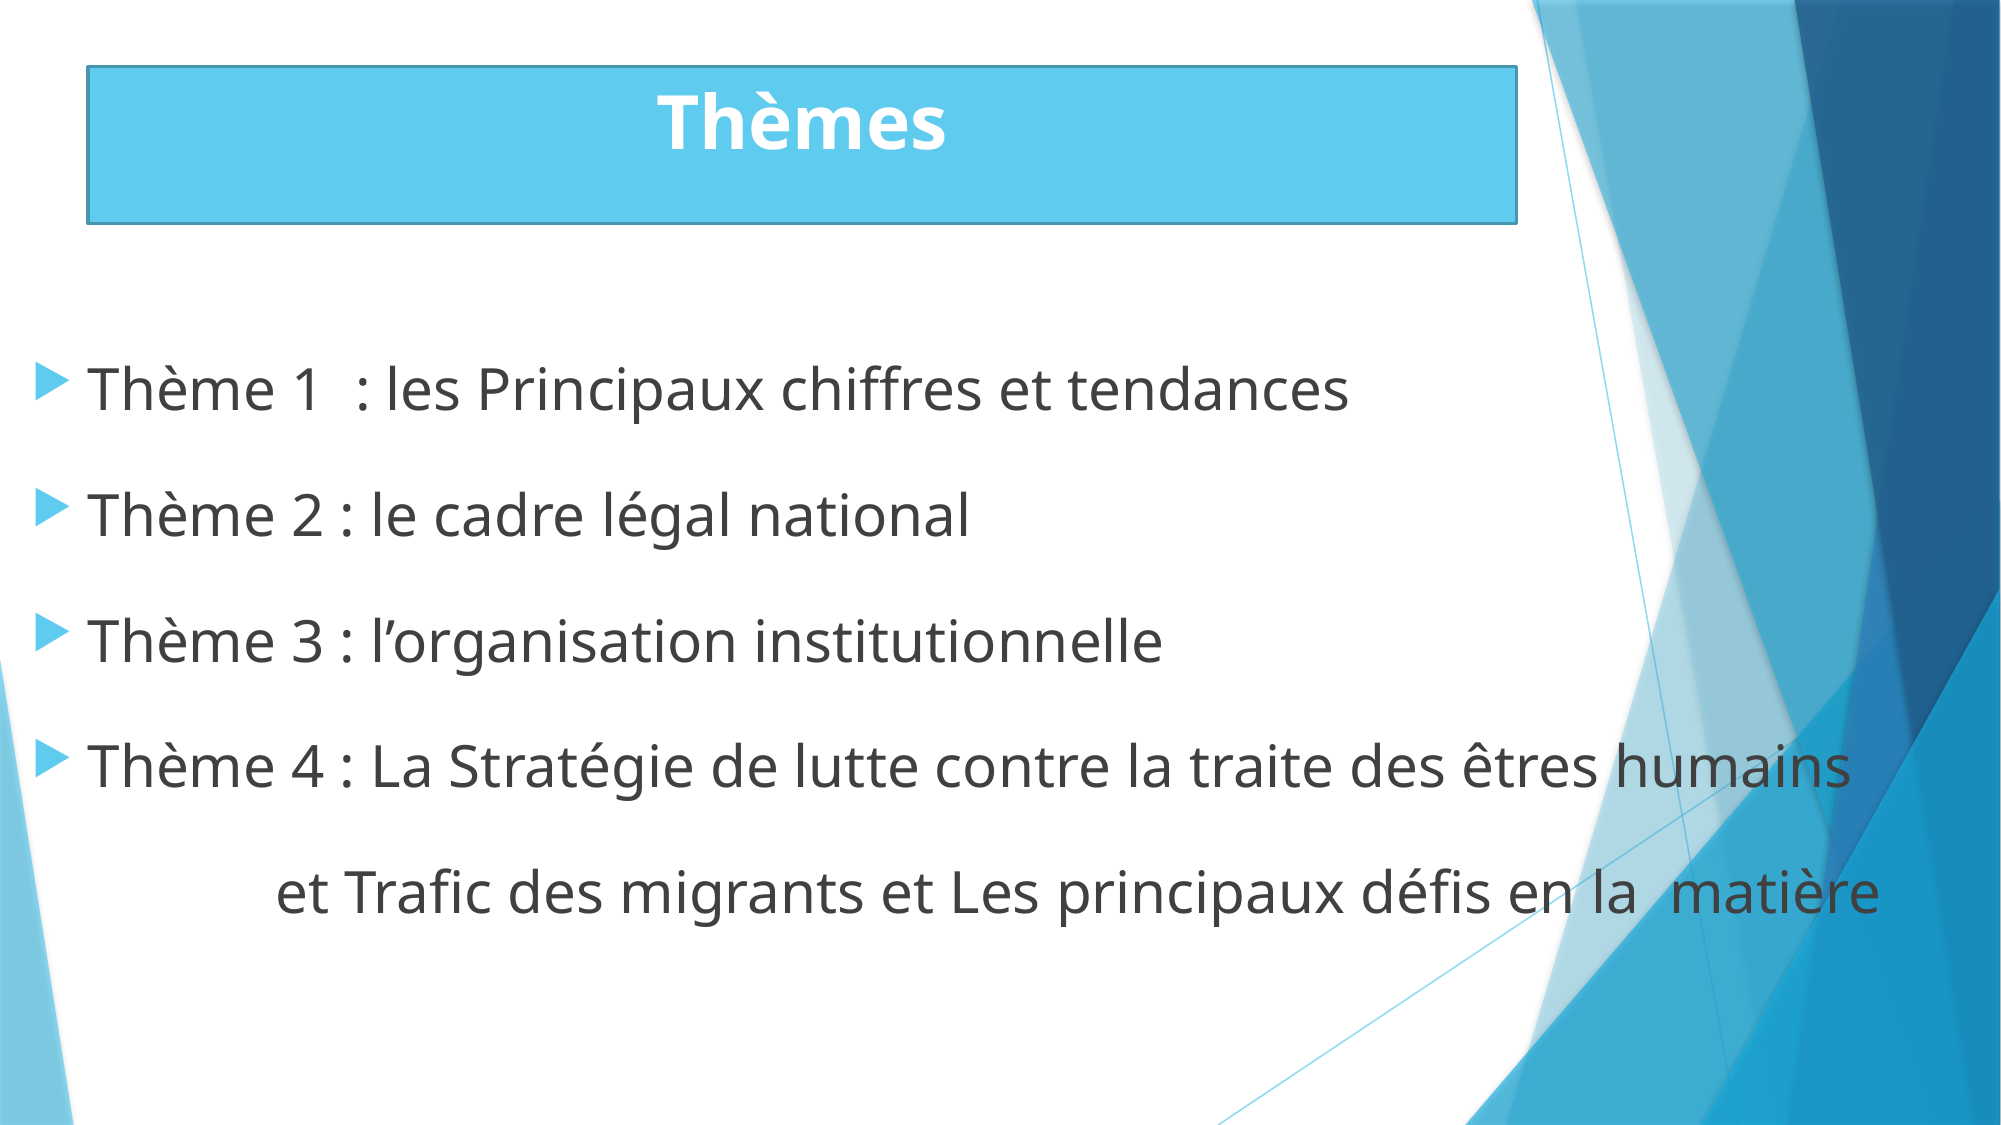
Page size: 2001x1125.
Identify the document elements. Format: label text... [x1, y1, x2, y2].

title Thèmes [86, 65, 1518, 225]
list Thème 1 : les Principaux chiffres et tendances Thème 2 : le cadre légal national Thème 3 : l’organisation institutionnelle Thème 4 : La Stratégie de lutte contre la traite des êtres humains et Trafic des migrants et Les principaux défis en la matière [16, 244, 1941, 1066]
